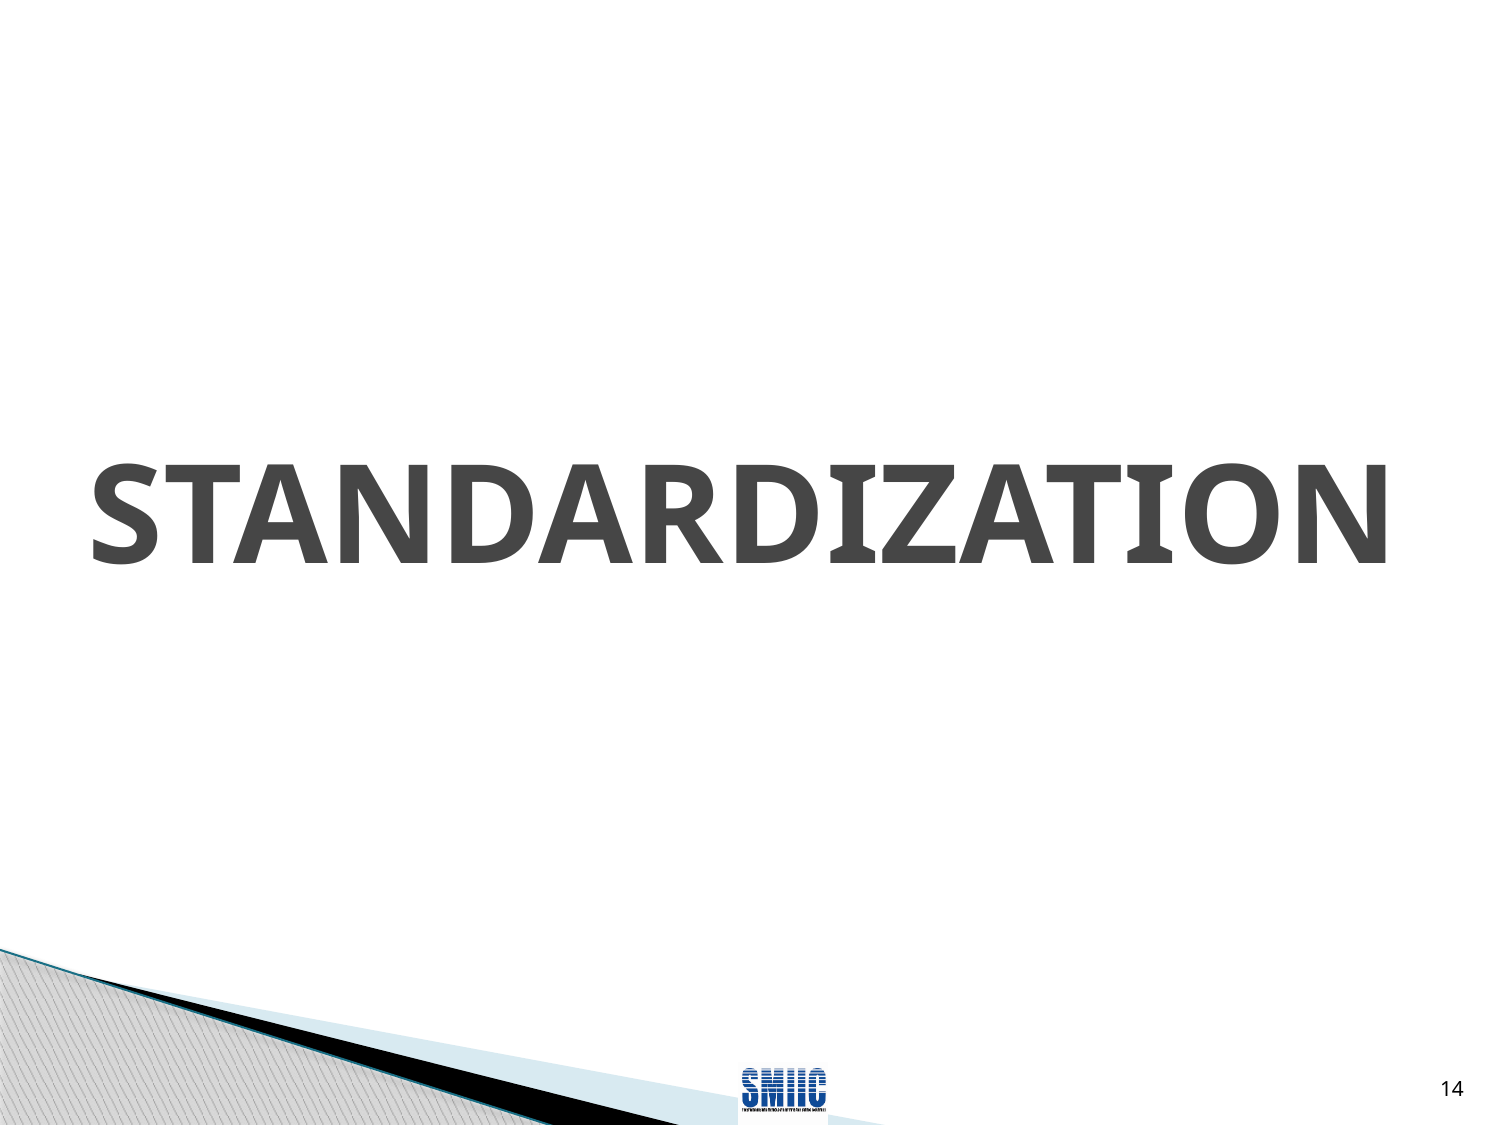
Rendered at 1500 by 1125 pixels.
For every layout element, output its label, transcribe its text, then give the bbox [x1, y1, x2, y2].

title STANDARDIZATION [68, 137, 1419, 880]
slide_number 14 [1418, 1051, 1479, 1112]
picture [738, 1062, 828, 1125]
